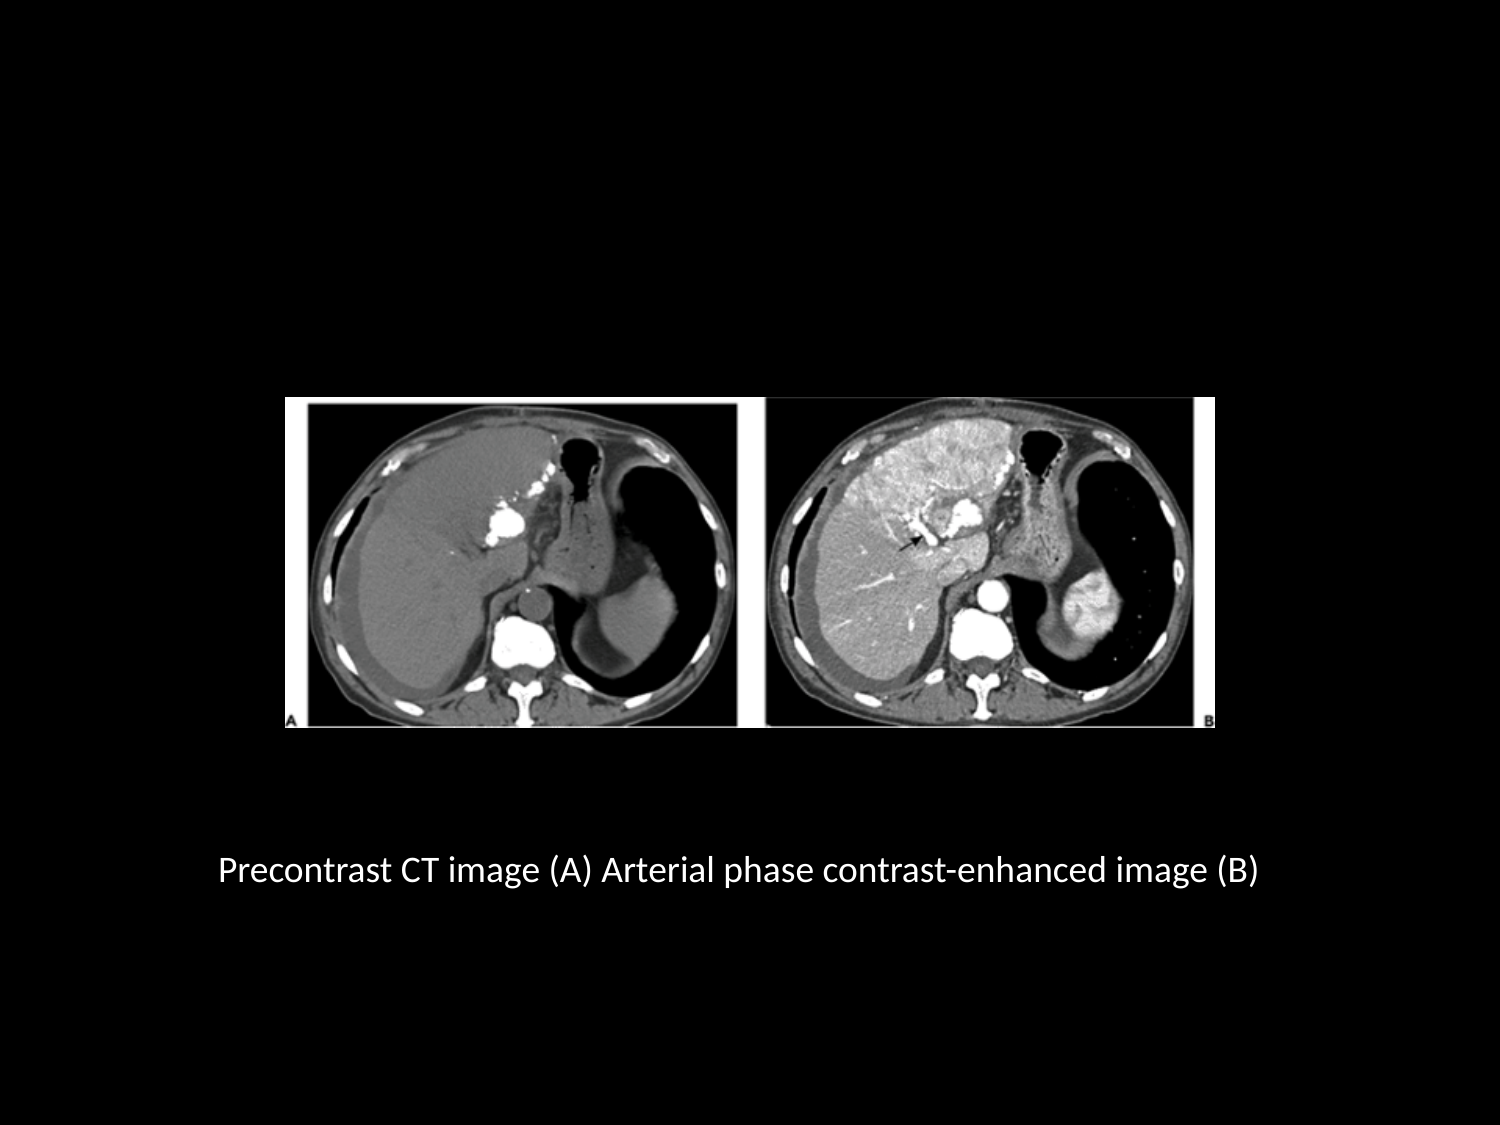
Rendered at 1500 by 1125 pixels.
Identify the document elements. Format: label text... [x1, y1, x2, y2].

picture [284, 397, 1216, 728]
text_box Precontrast CT image (A) Arterial phase contrast-enhanced image (B) [37, 837, 1450, 898]
